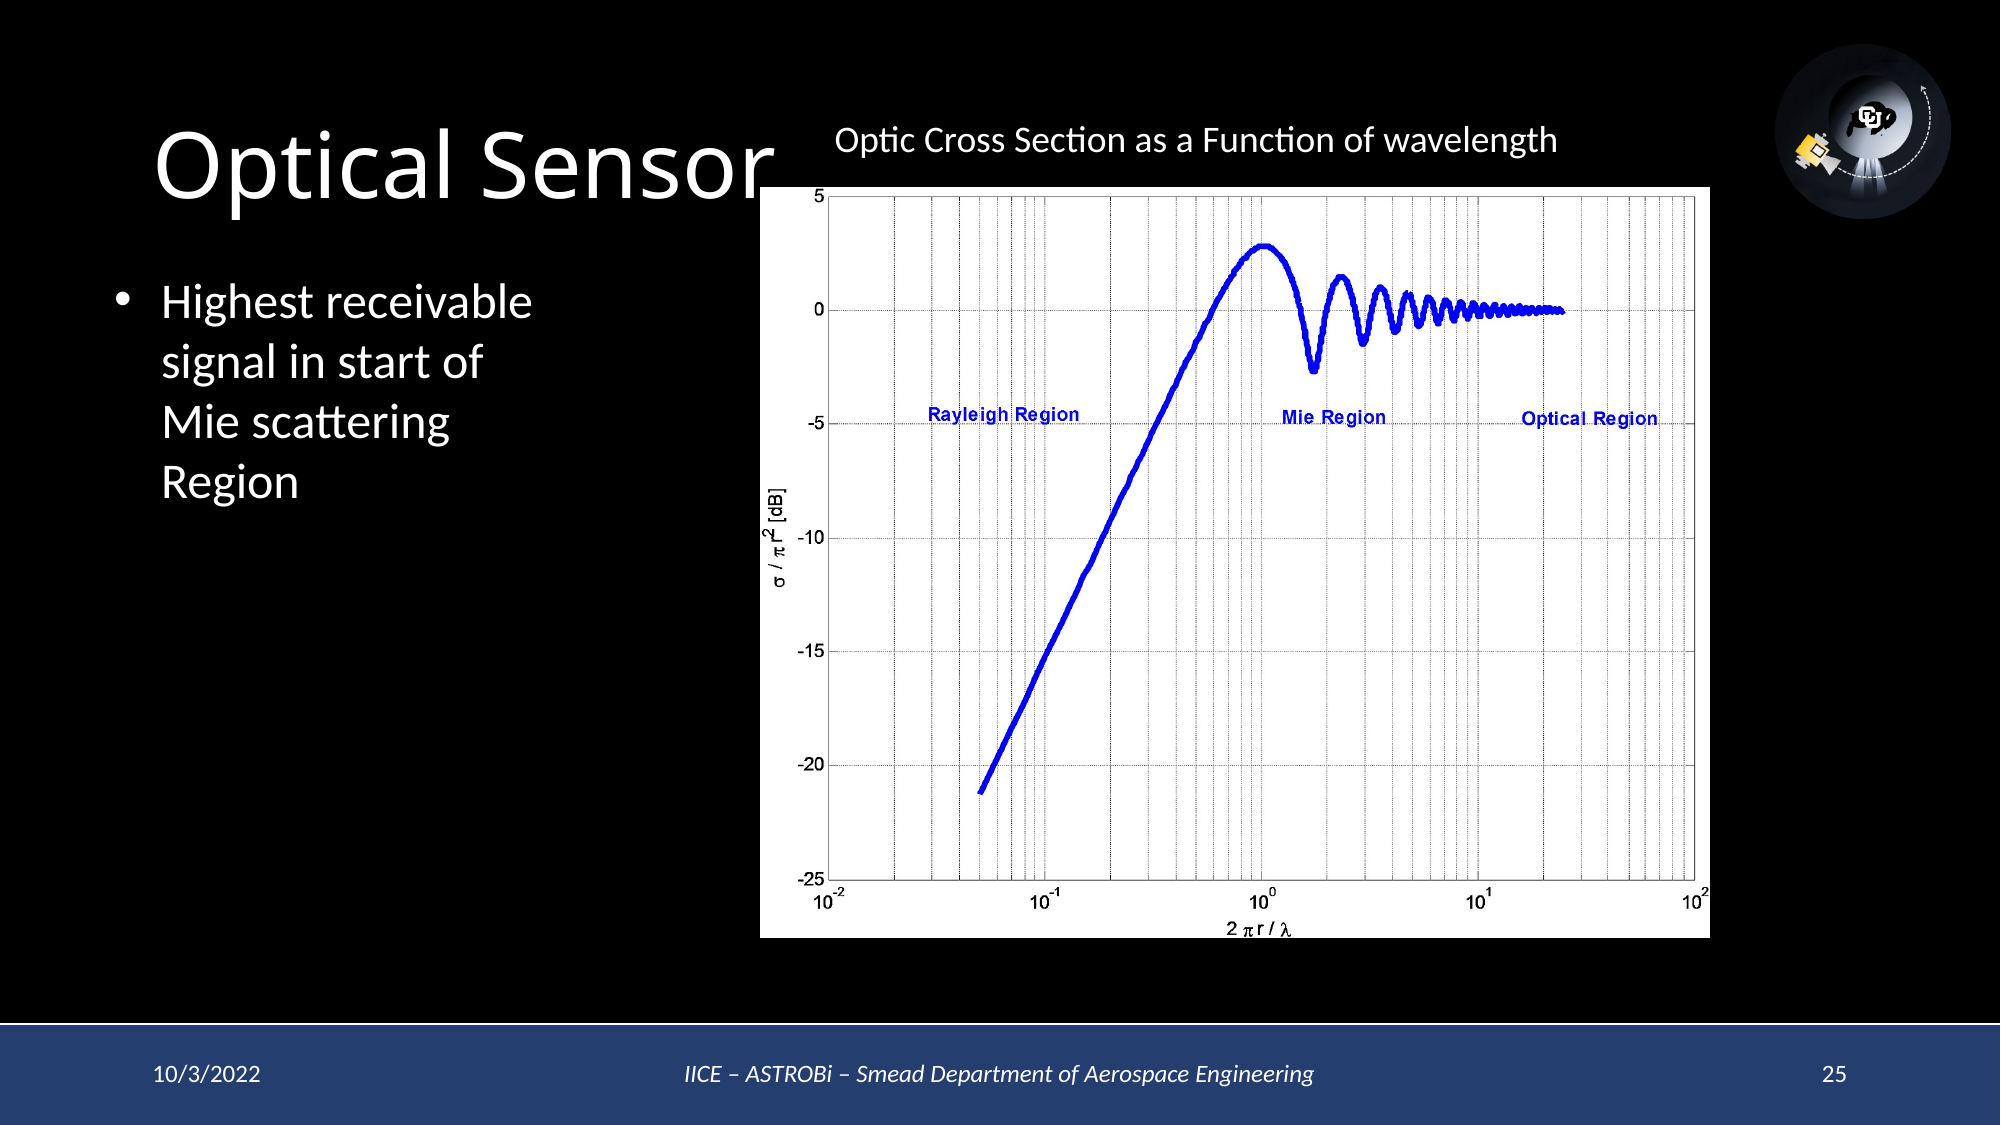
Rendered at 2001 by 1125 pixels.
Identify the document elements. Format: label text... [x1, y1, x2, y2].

text_box Highest receivable signal in start of Mie scattering Region [99, 260, 588, 516]
text_box Optic Cross Section as a Function of wavelength [819, 107, 1621, 168]
slide_number 25 [1412, 1042, 1863, 1103]
picture [760, 187, 1710, 938]
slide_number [137, 1042, 588, 1103]
footer IICE – ASTROBi – Smead Department of Aerospace Engineering [662, 1042, 1338, 1103]
title Optical Sensor [137, 59, 1863, 278]
picture [1753, 22, 1972, 240]
